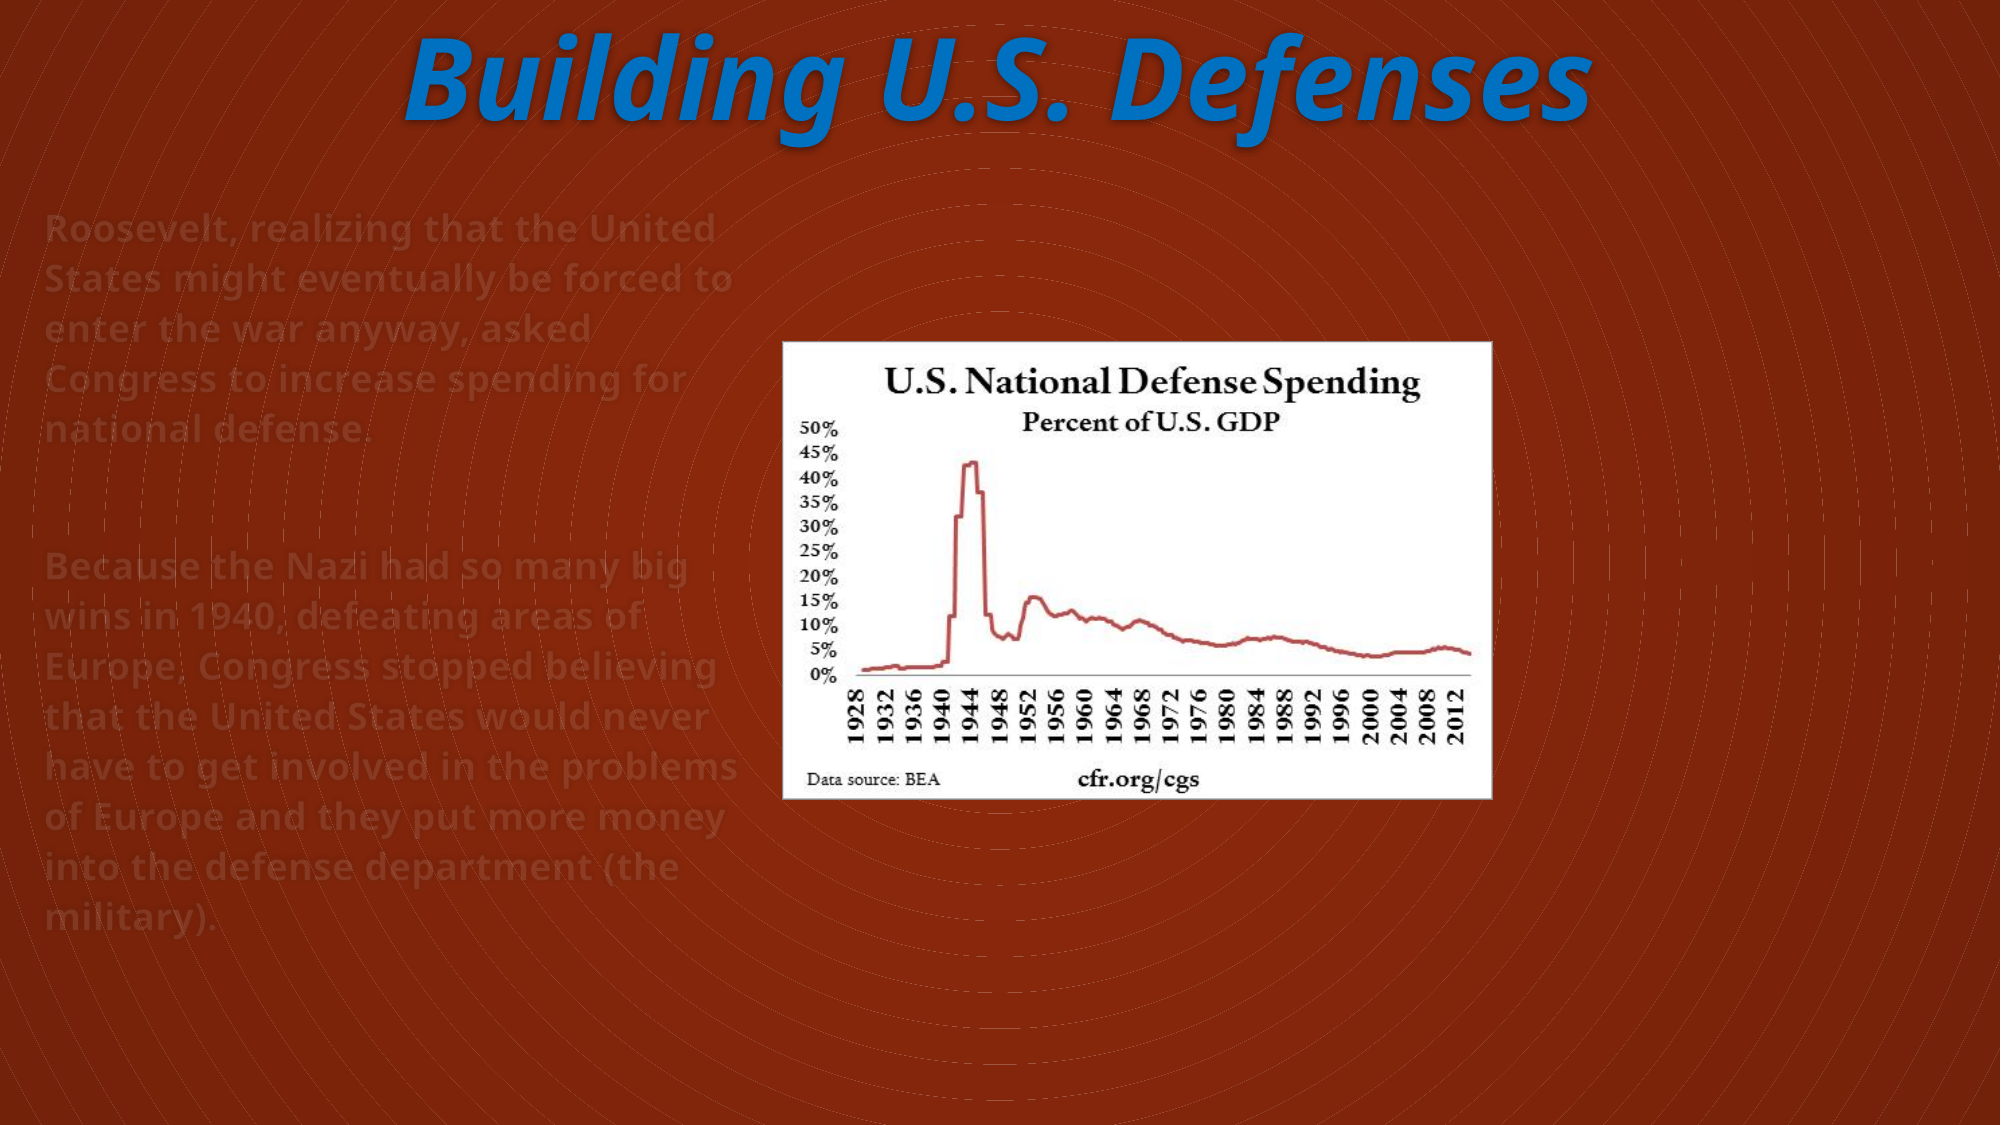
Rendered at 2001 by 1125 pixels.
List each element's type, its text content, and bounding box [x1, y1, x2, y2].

list Roosevelt, realizing that the United States might eventually be forced to enter the war anyway, asked Congress to increase spending for national defense. Because the Nazi had so many big wins in 1940, defeating areas of Europe, Congress stopped believing that the United States would never have to get involved in the problems of Europe and they put more money into the defense department (the military). [23, 191, 783, 950]
title Building U.S. Defenses [149, 14, 1849, 153]
picture [781, 341, 1493, 800]
